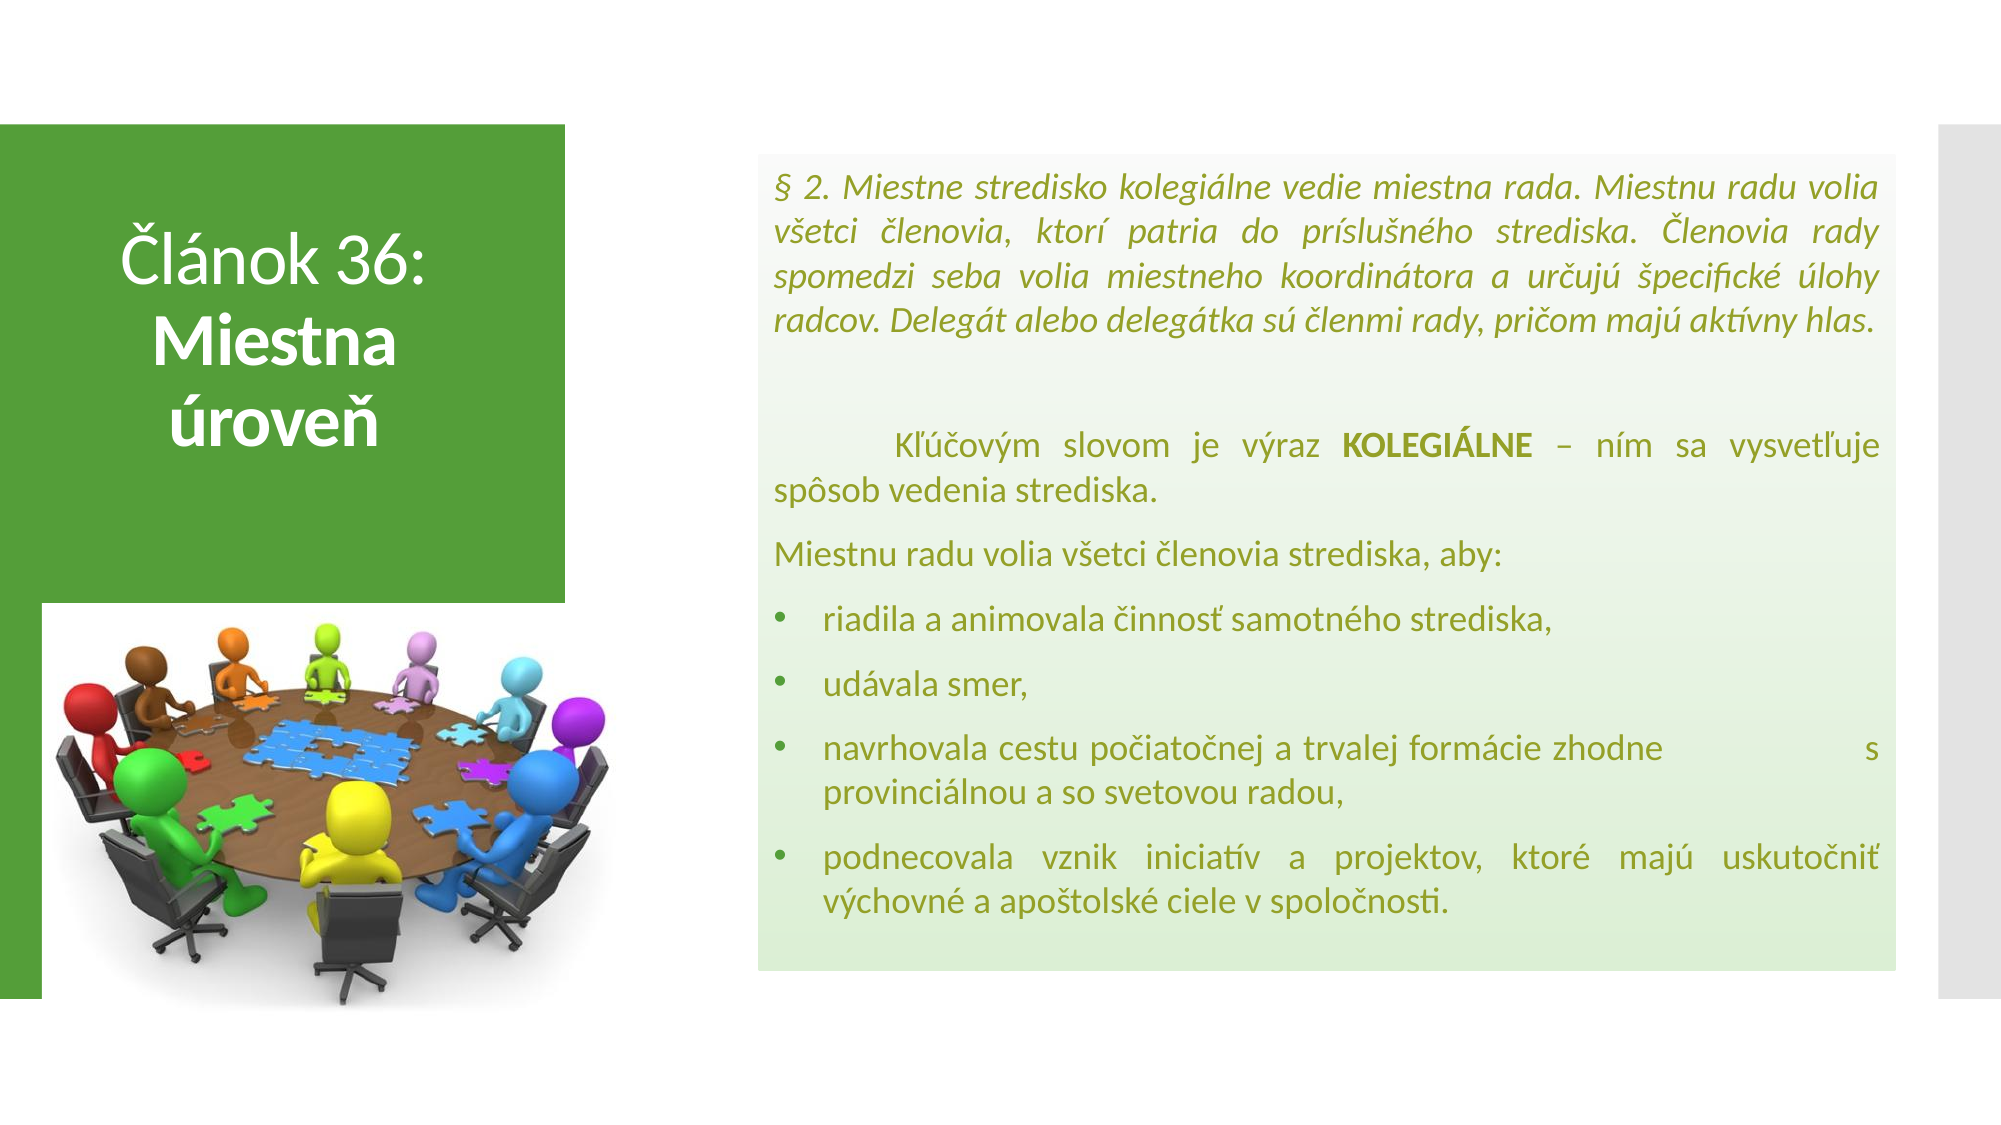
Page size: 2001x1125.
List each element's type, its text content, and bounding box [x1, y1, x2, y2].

picture [41, 602, 624, 1017]
list § 2. Miestne stredisko kolegiálne vedie miestna rada. Miestnu radu volia všetci členovia, ktorí patria do príslušného strediska. Členovia rady spomedzi seba volia miestneho koordinátora a určujú špecifické úlohy radcov. Delegát alebo delegátka sú členmi rady, pričom majú aktívny hlas. Kľúčovým slovom je výraz KOLEGIÁLNE – ním sa vysvetľuje spôsob vedenia strediska. Miestnu radu volia všetci členovia strediska, aby: riadila a animovala činnosť samotného strediska, udávala smer, navrhovala cestu počiatočnej a trvalej formácie zhodne s provinciálnou a so svetovou radou, podnecovala vznik iniciatív a projektov, ktoré majú uskutočniť výchovné a apoštolské ciele v spoločnosti. [758, 154, 1896, 971]
title Článok 36: Miestna úroveň [41, 187, 507, 561]
